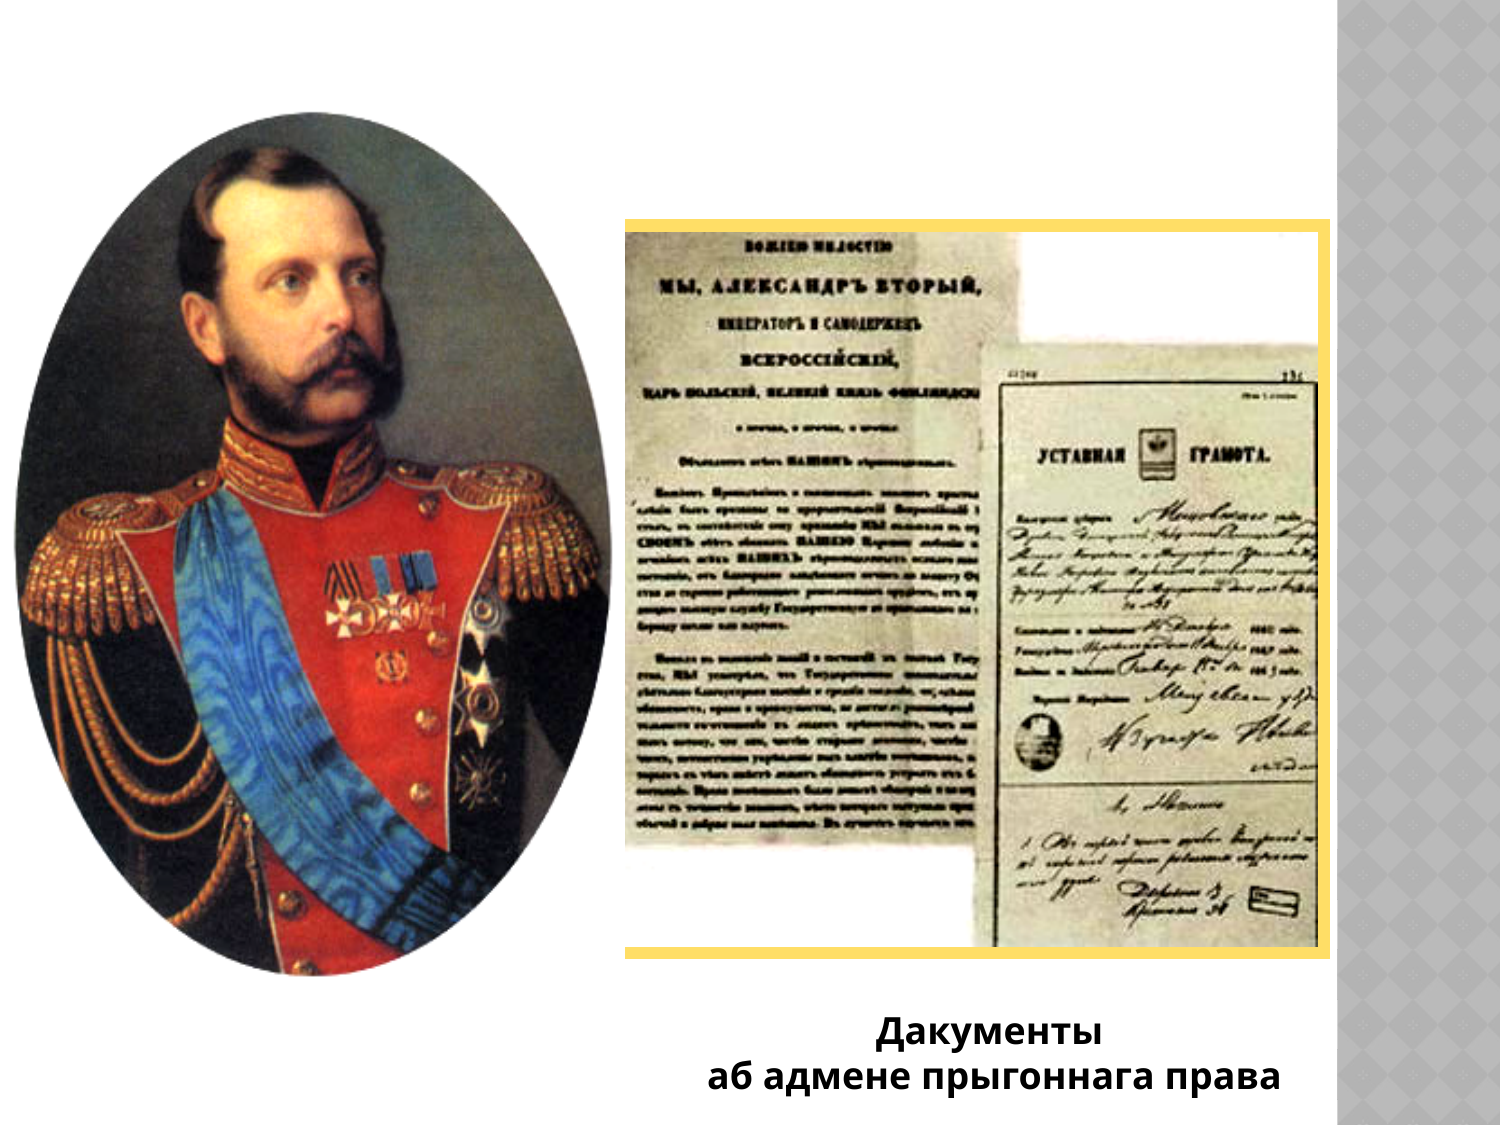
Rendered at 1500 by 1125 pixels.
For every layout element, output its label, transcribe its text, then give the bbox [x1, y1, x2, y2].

picture [0, 65, 625, 1000]
picture [629, 231, 1319, 947]
text_box Дакументы аб адмене прыгоннага права [692, 999, 1298, 1105]
